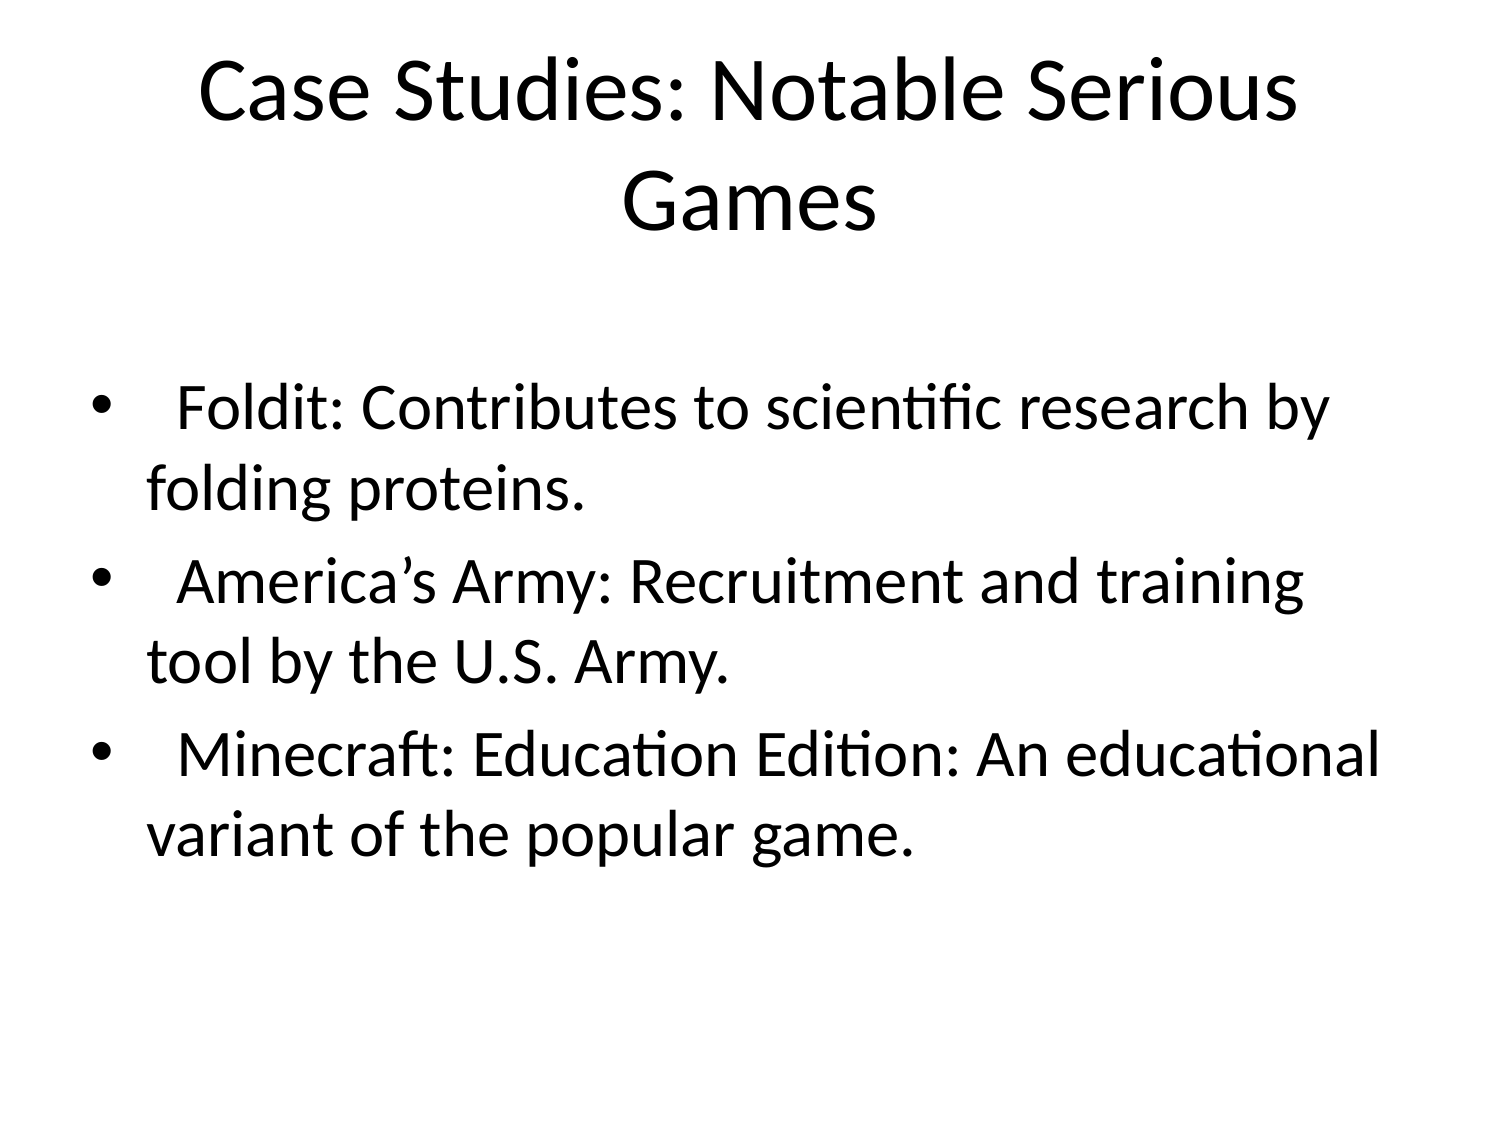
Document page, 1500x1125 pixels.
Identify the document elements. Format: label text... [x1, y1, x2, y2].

list Foldit: Contributes to scientific research by folding proteins. America’s Army: Recruitment and training tool by the U.S. Army. Minecraft: Education Edition: An educational variant of the popular game. [75, 262, 1425, 1005]
title Case Studies: Notable Serious Games [75, 45, 1425, 233]
